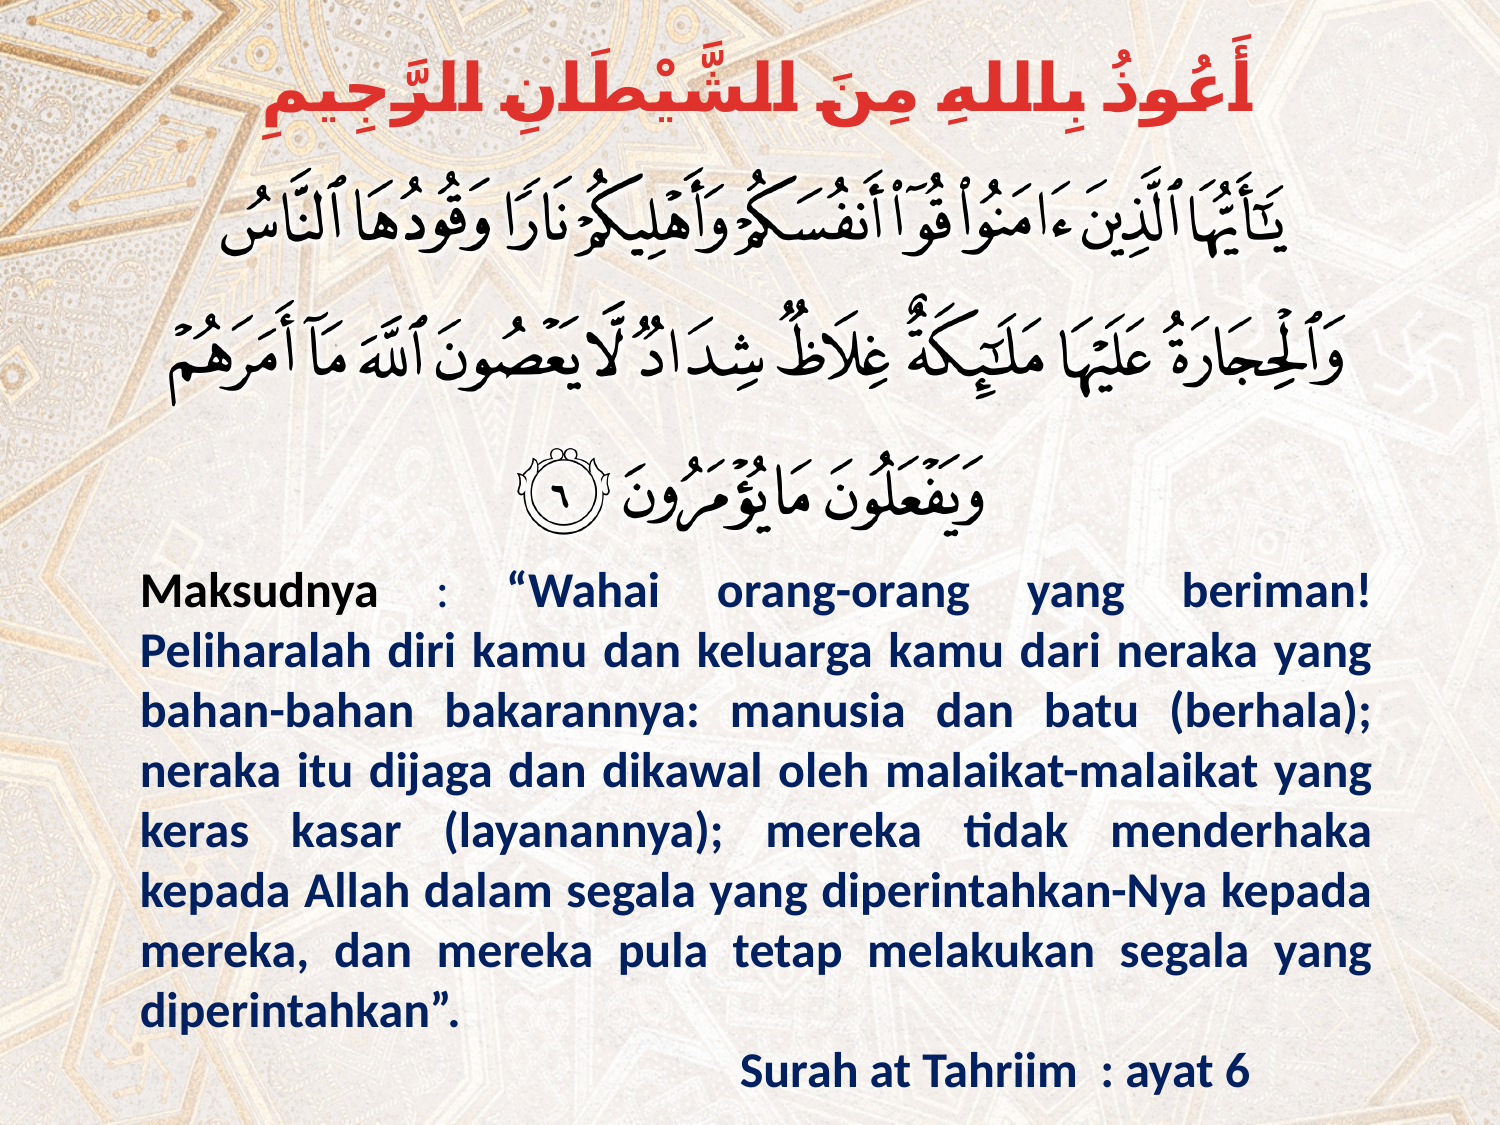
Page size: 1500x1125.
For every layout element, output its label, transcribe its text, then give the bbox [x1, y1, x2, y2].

picture [0, 0, 1500, 1125]
text_box Maksudnya : “Wahai orang-orang yang beriman! Peliharalah diri kamu dan keluarga kamu dari neraka yang bahan-bahan bakarannya: manusia dan batu (berhala); neraka itu dijaga dan dikawal oleh malaikat-malaikat yang keras kasar (layanannya); mereka tidak menderhaka kepada Allah dalam segala yang diperintahkan-Nya kepada mereka, dan mereka pula tetap melakukan segala yang diperintahkan”. Surah at Tahriim : ayat 6 [124, 597, 1388, 1105]
text_box أَعُوذُ بِاللهِ مِنَ الشَّيْطَانِ الرَّجِيمِ [246, 37, 1277, 130]
